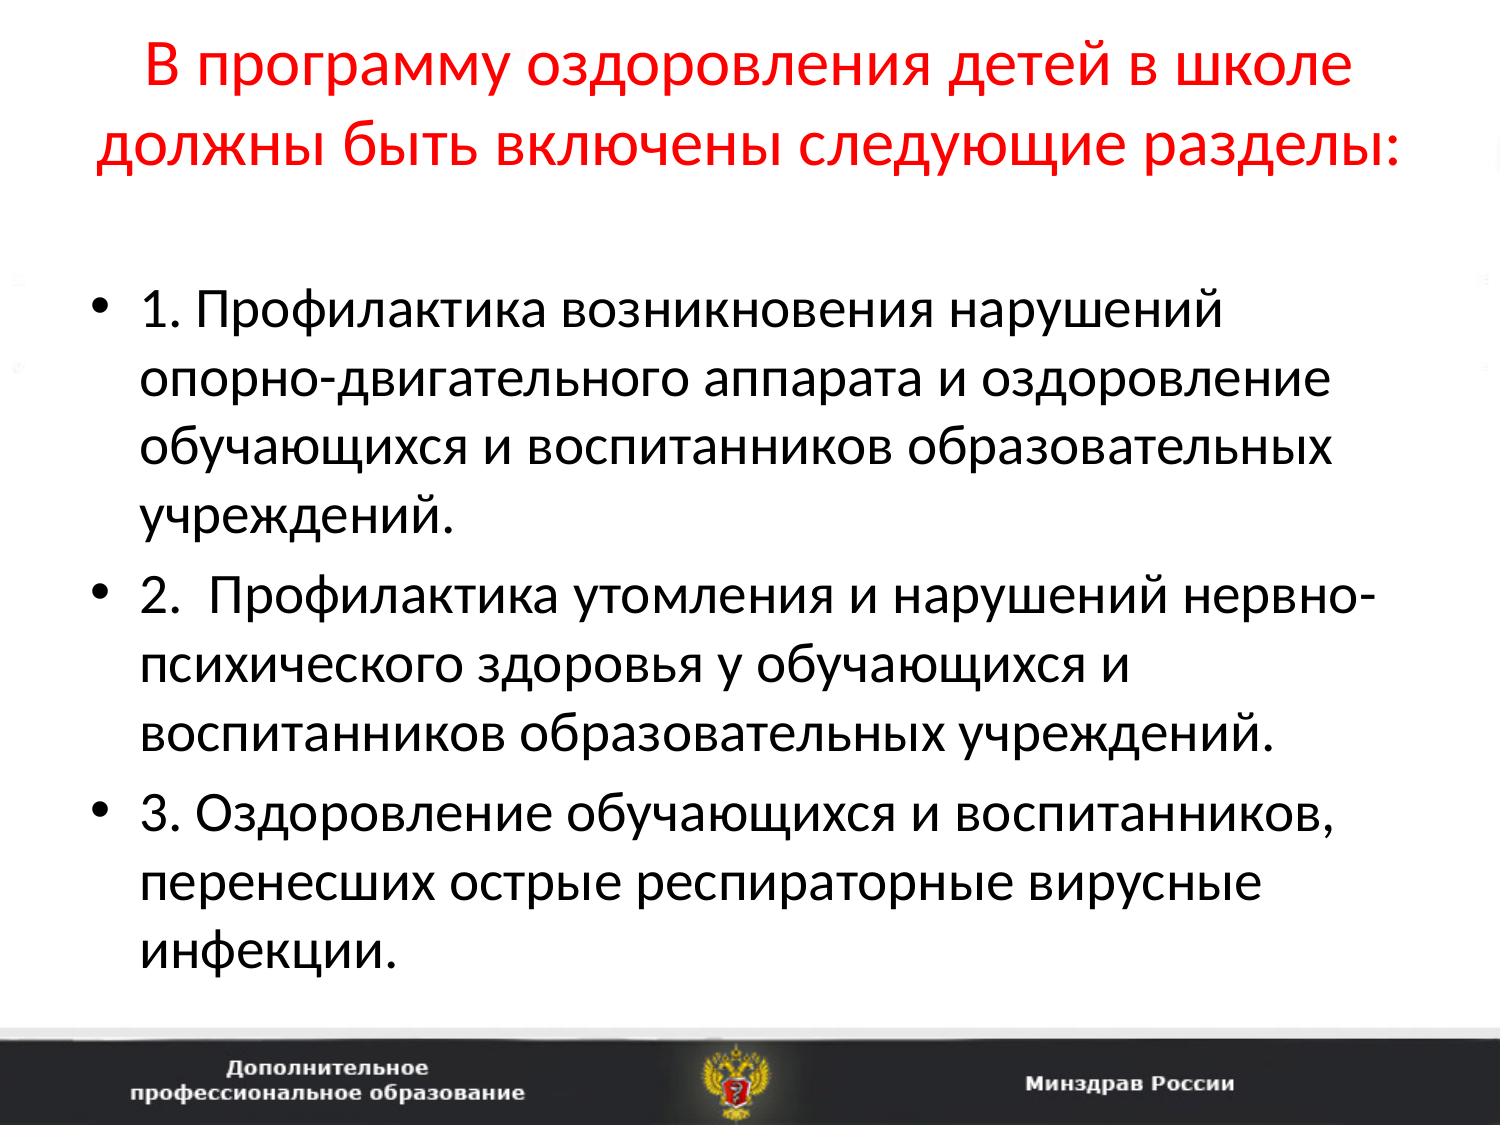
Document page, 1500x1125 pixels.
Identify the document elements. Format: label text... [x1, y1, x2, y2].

title В программу оздоровления детей в школе должны быть включены следующие разделы: [75, 45, 1425, 233]
picture [0, 0, 1500, 1125]
list 1. Профилактика возникновения нарушений опорно-двигательного аппарата и оздоровление обучающихся и воспитанников образовательных учреждений. 2. Профилактика утомления и нарушений нервно-психического здоровья у обучающихся и воспитанников образовательных учреждений. 3. Оздоровление обучающихся и воспитанников, перенесших острые респираторные вирусные инфекции. [75, 262, 1425, 1005]
